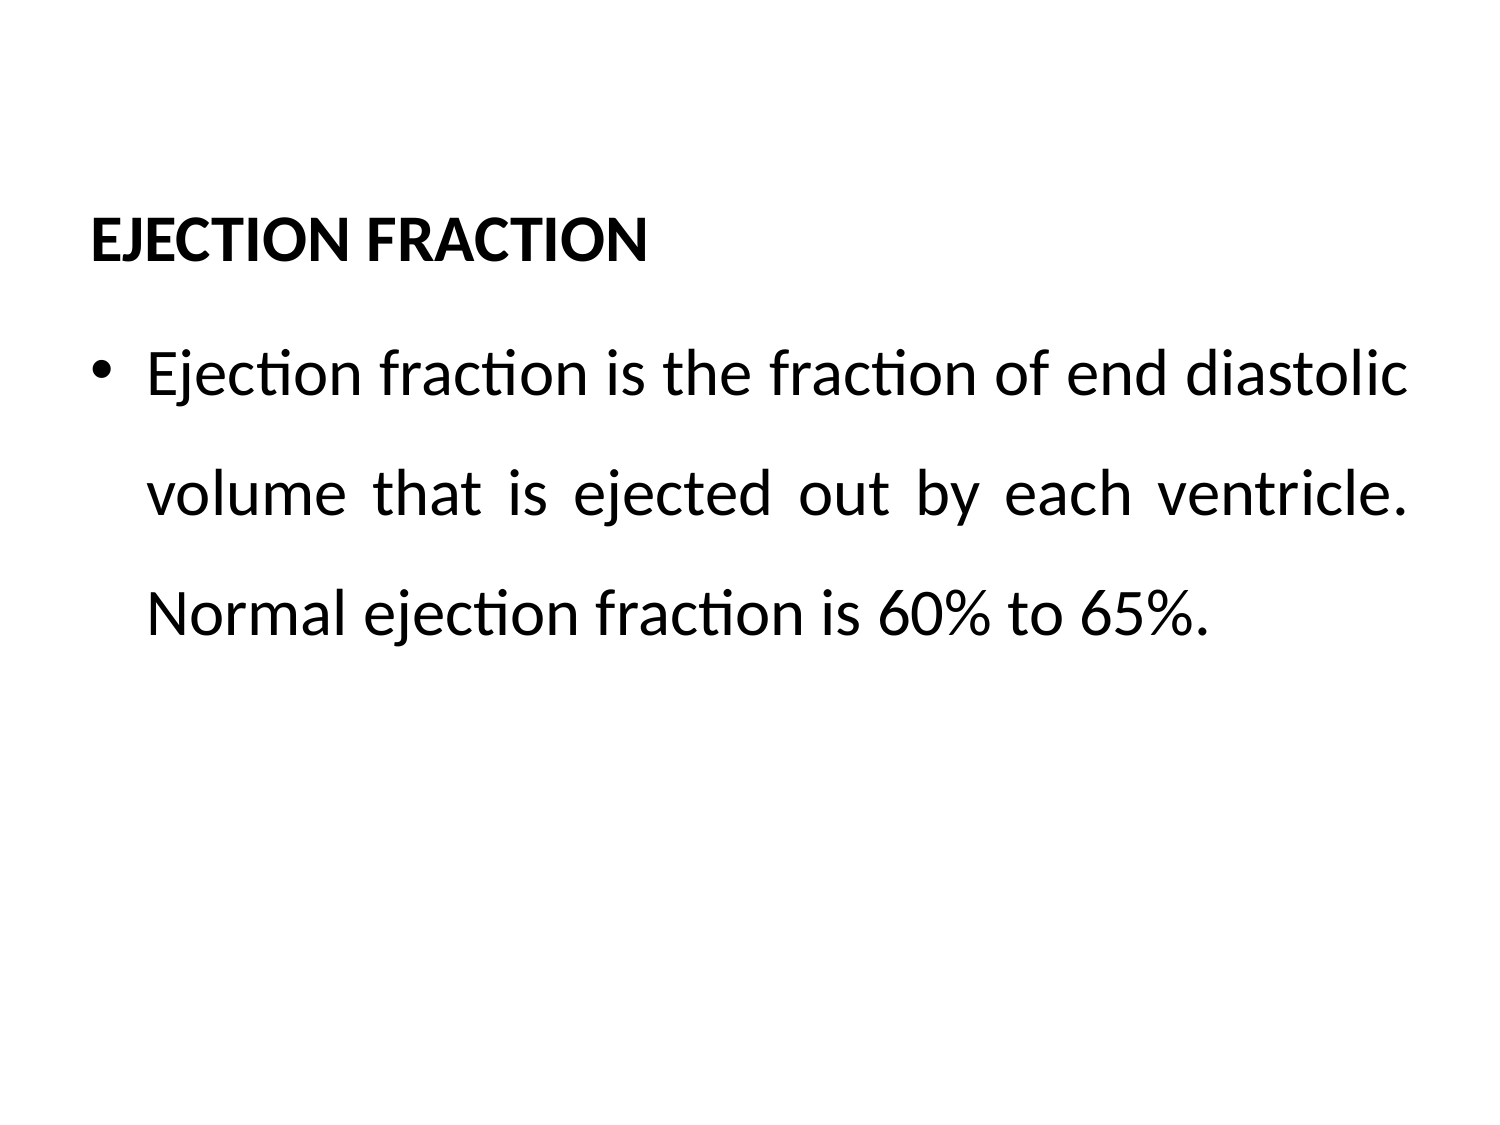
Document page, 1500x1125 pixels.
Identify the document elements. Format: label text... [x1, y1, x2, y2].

list EJECTION FRACTION Ejection fraction is the fraction of end diastolic volume that is ejected out by each ventricle. Normal ejection fraction is 60% to 65%. [75, 187, 1425, 1005]
